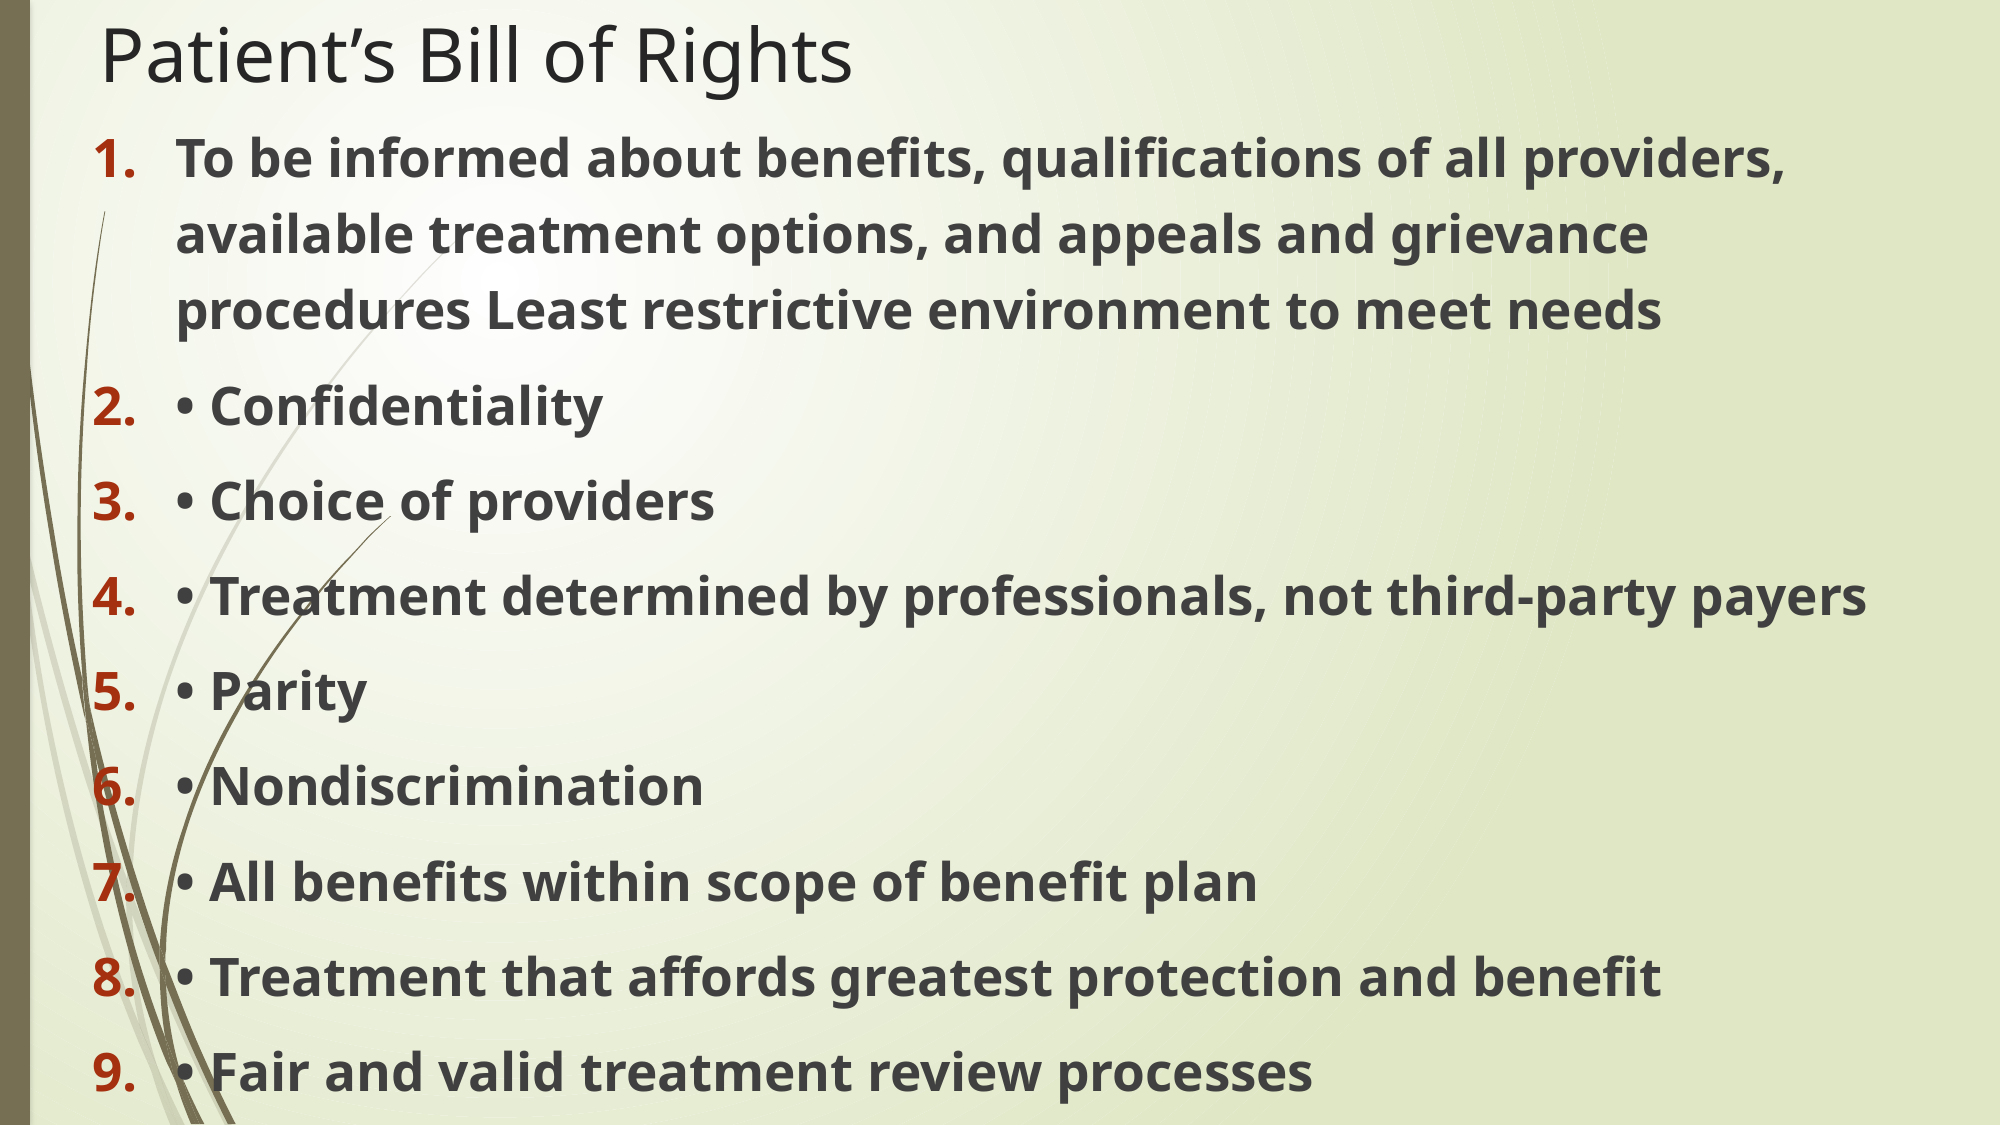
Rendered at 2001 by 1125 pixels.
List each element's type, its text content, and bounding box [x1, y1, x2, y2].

list To be informed about benefits, qualifications of all providers, available treatment options, and appeals and grievance procedures Least restrictive environment to meet needs • Confidentiality • Choice of providers • Treatment determined by professionals, not third-party payers • Parity • Nondiscrimination • All benefits within scope of benefit plan • Treatment that affords greatest protection and benefit • Fair and valid treatment review processes [77, 104, 1972, 1125]
title Patient’s Bill of Rights [84, 0, 1547, 104]
